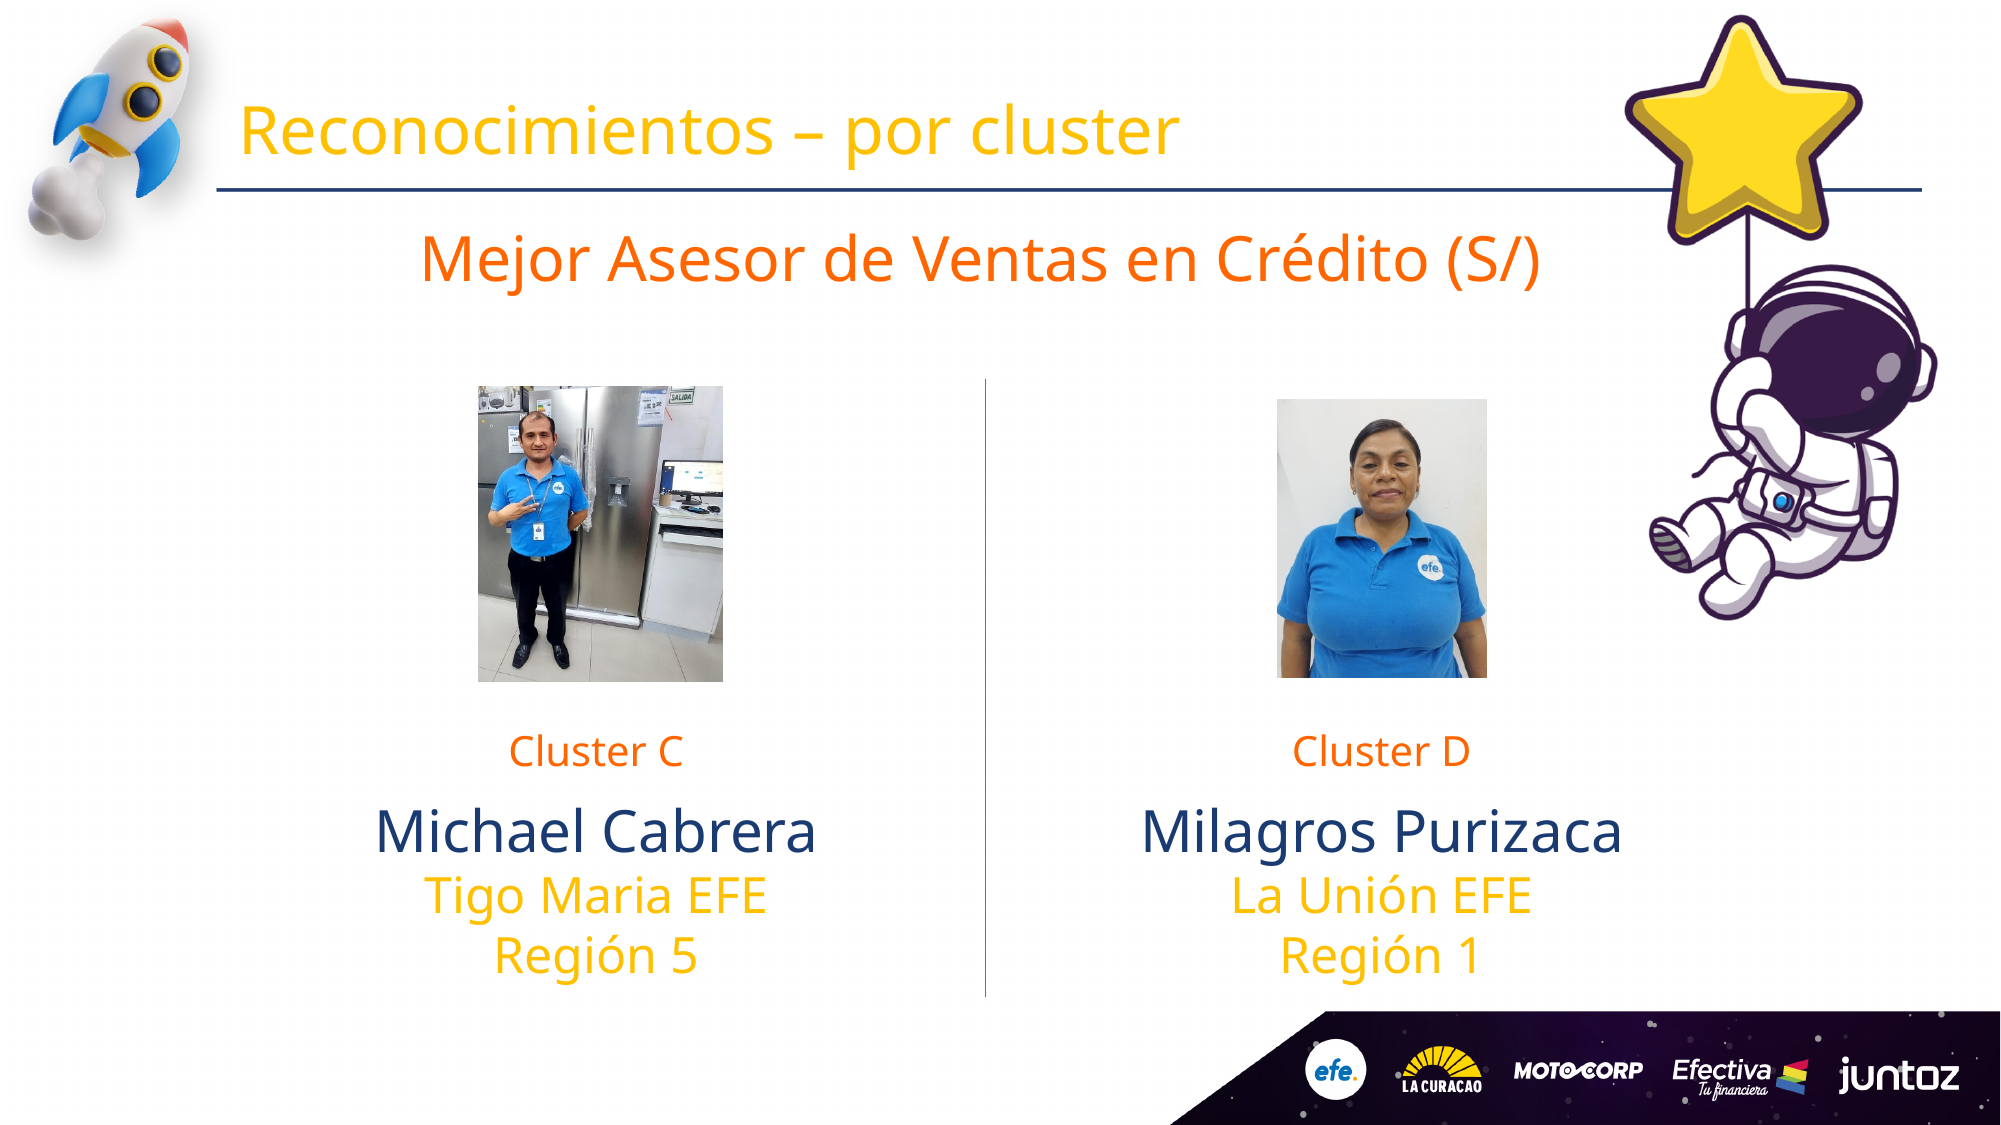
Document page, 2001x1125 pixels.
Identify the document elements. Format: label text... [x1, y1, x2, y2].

text_box Cluster C [493, 717, 700, 782]
text_box Milagros Purizaca La Unión EFE Región 1 [1124, 786, 1640, 992]
text_box Cluster D [1277, 717, 1487, 782]
text_box Michael Cabrera Tigo Maria EFE Región 5 [359, 786, 834, 992]
picture [0, 0, 2001, 1125]
title Reconocimientos – por cluster [223, 78, 1409, 189]
text_box Mejor Asesor de Ventas en Crédito (S/) [169, 206, 1409, 317]
